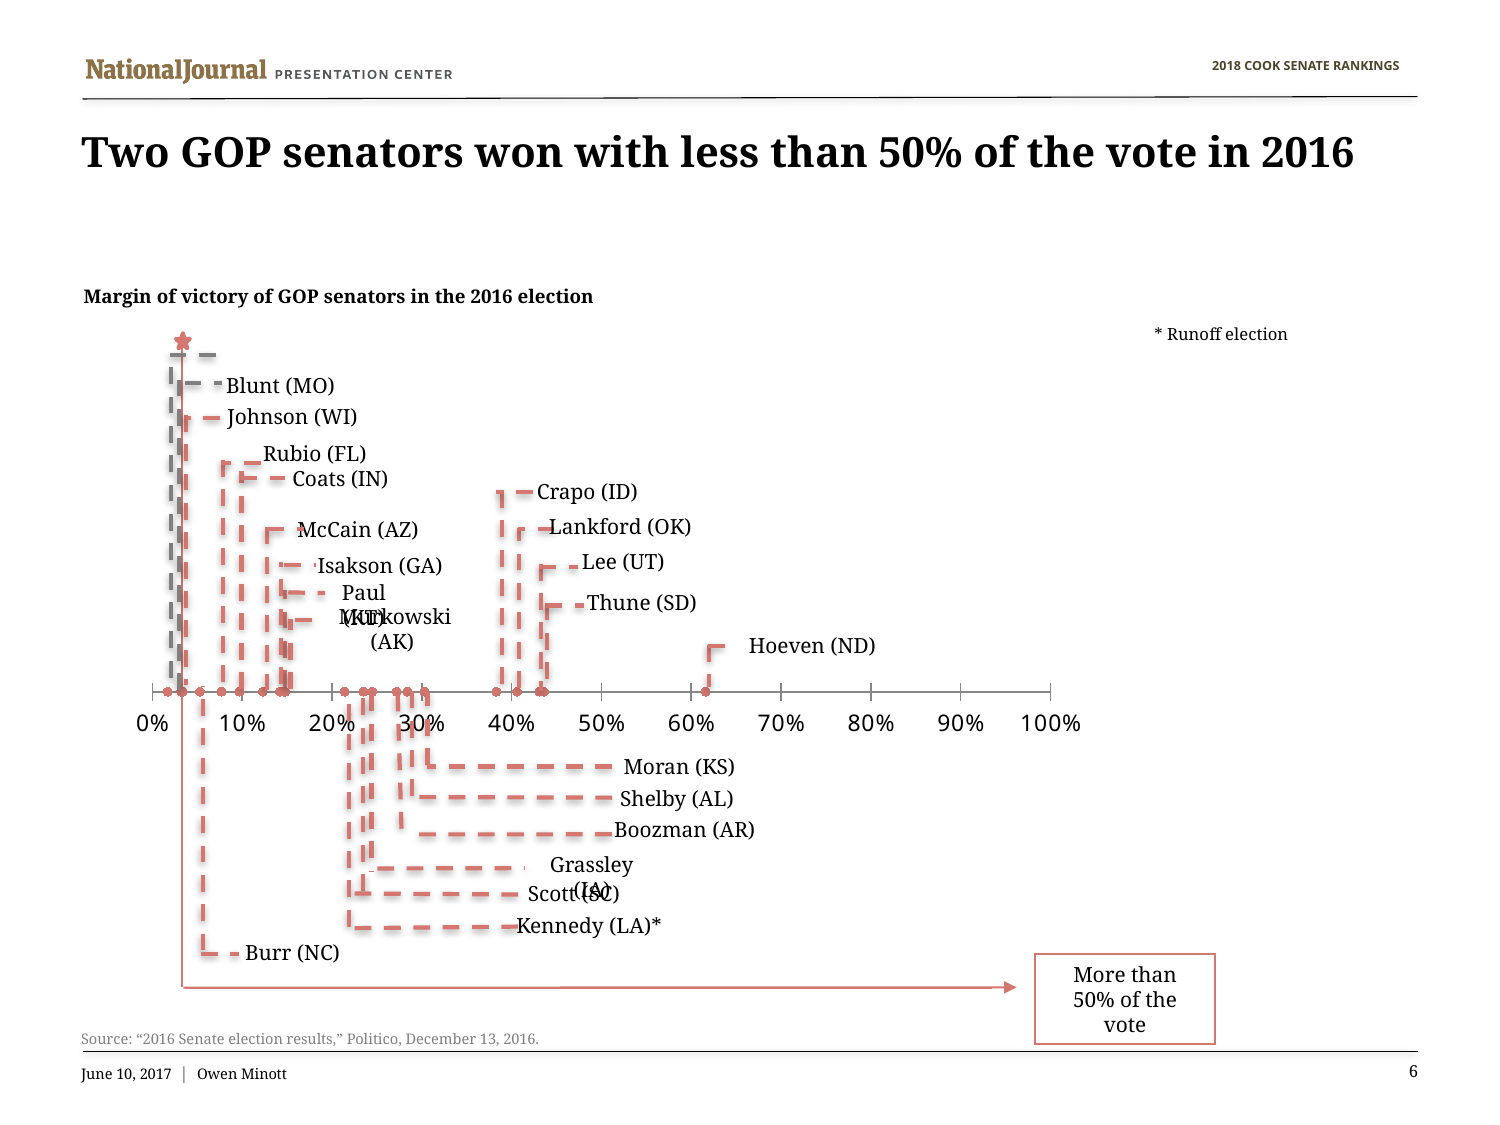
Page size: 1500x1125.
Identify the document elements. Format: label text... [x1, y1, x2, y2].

text_box * Runoff election [1139, 316, 1472, 352]
text_box Two GOP senators won with less than 50% of the vote in 2016 [66, 124, 1446, 224]
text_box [115, 333, 1215, 1021]
text_box 2018 COOK SENATE RANKINGS [1197, 51, 1415, 81]
slide_number 6 [1083, 1042, 1434, 1102]
text_box Margin of victory of GOP senators in the 2016 election [68, 277, 1419, 315]
text_box Source: “2016 Senate election results,” Politico, December 13, 2016. [66, 1020, 1420, 1052]
picture [79, 49, 460, 97]
text_box June 10, 2017 | Owen Minott [66, 1053, 1283, 1110]
